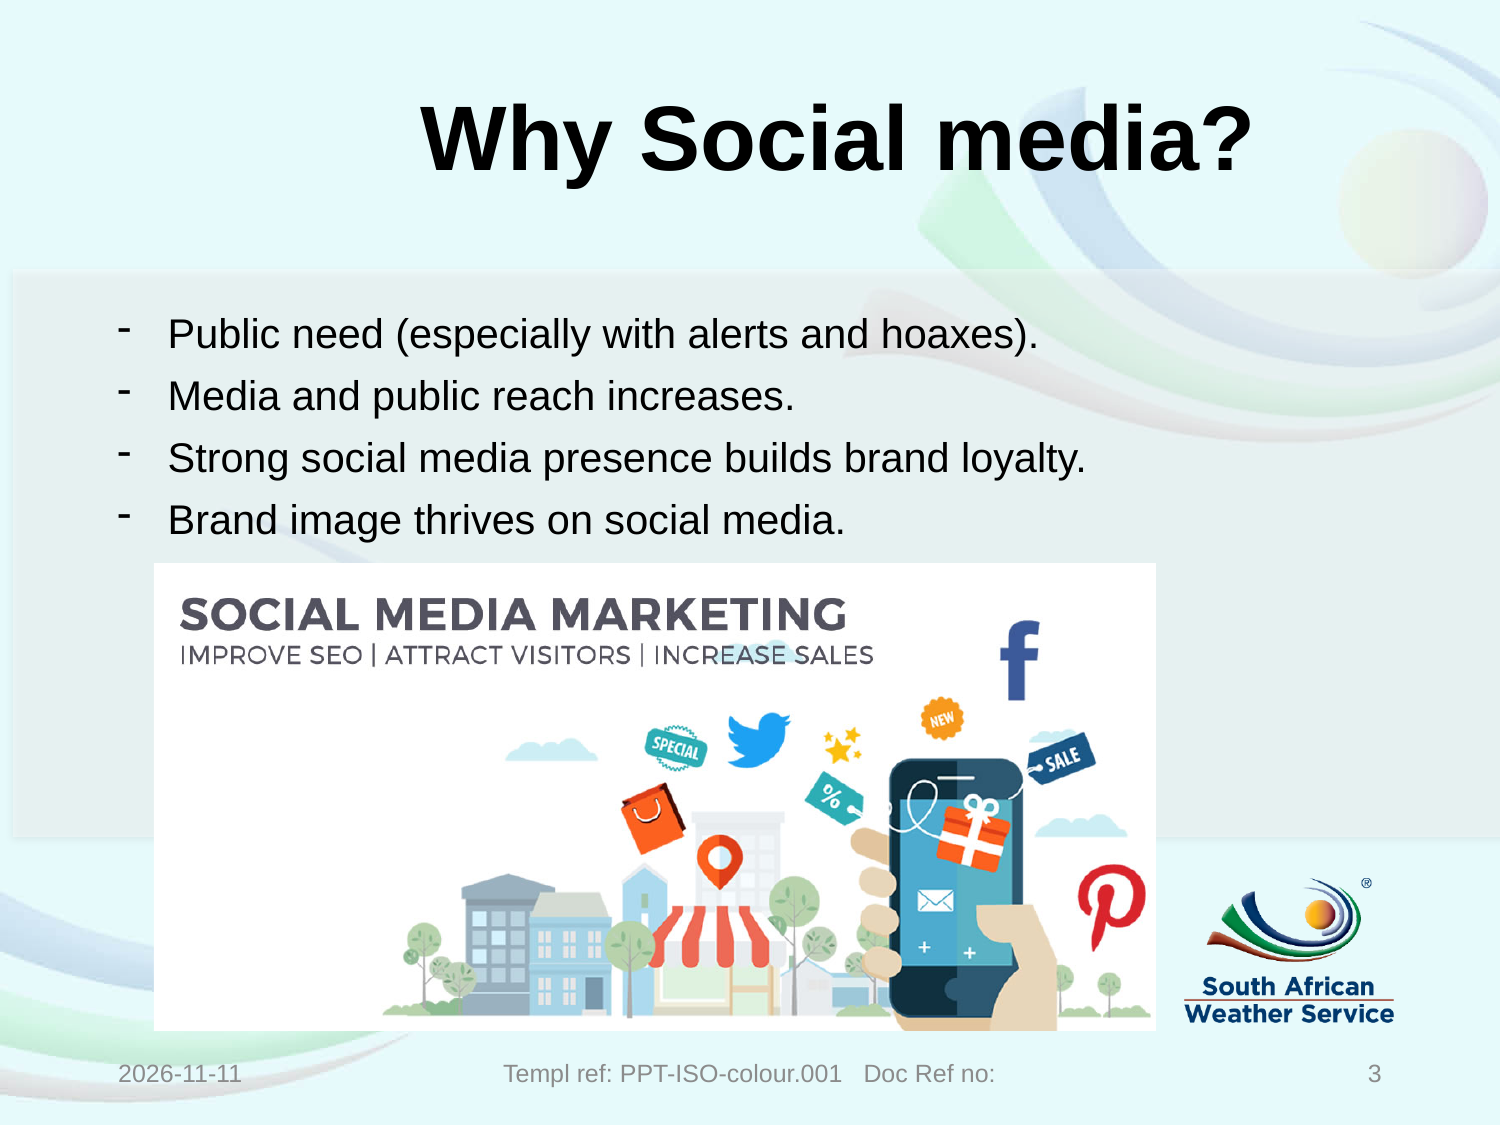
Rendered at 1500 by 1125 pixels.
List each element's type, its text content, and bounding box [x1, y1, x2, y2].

footer Templ ref: PPT-ISO-colour.001 Doc Ref no: [452, 1042, 1048, 1103]
slide_number 3 [1059, 1042, 1397, 1103]
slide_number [103, 1042, 441, 1103]
list Public need (especially with alerts and hoaxes). Media and public reach increases. Strong social media presence builds brand loyalty. Brand image thrives on social media. [102, 305, 1397, 552]
picture [0, 0, 1500, 1125]
title Why Social media? [102, 61, 1397, 198]
